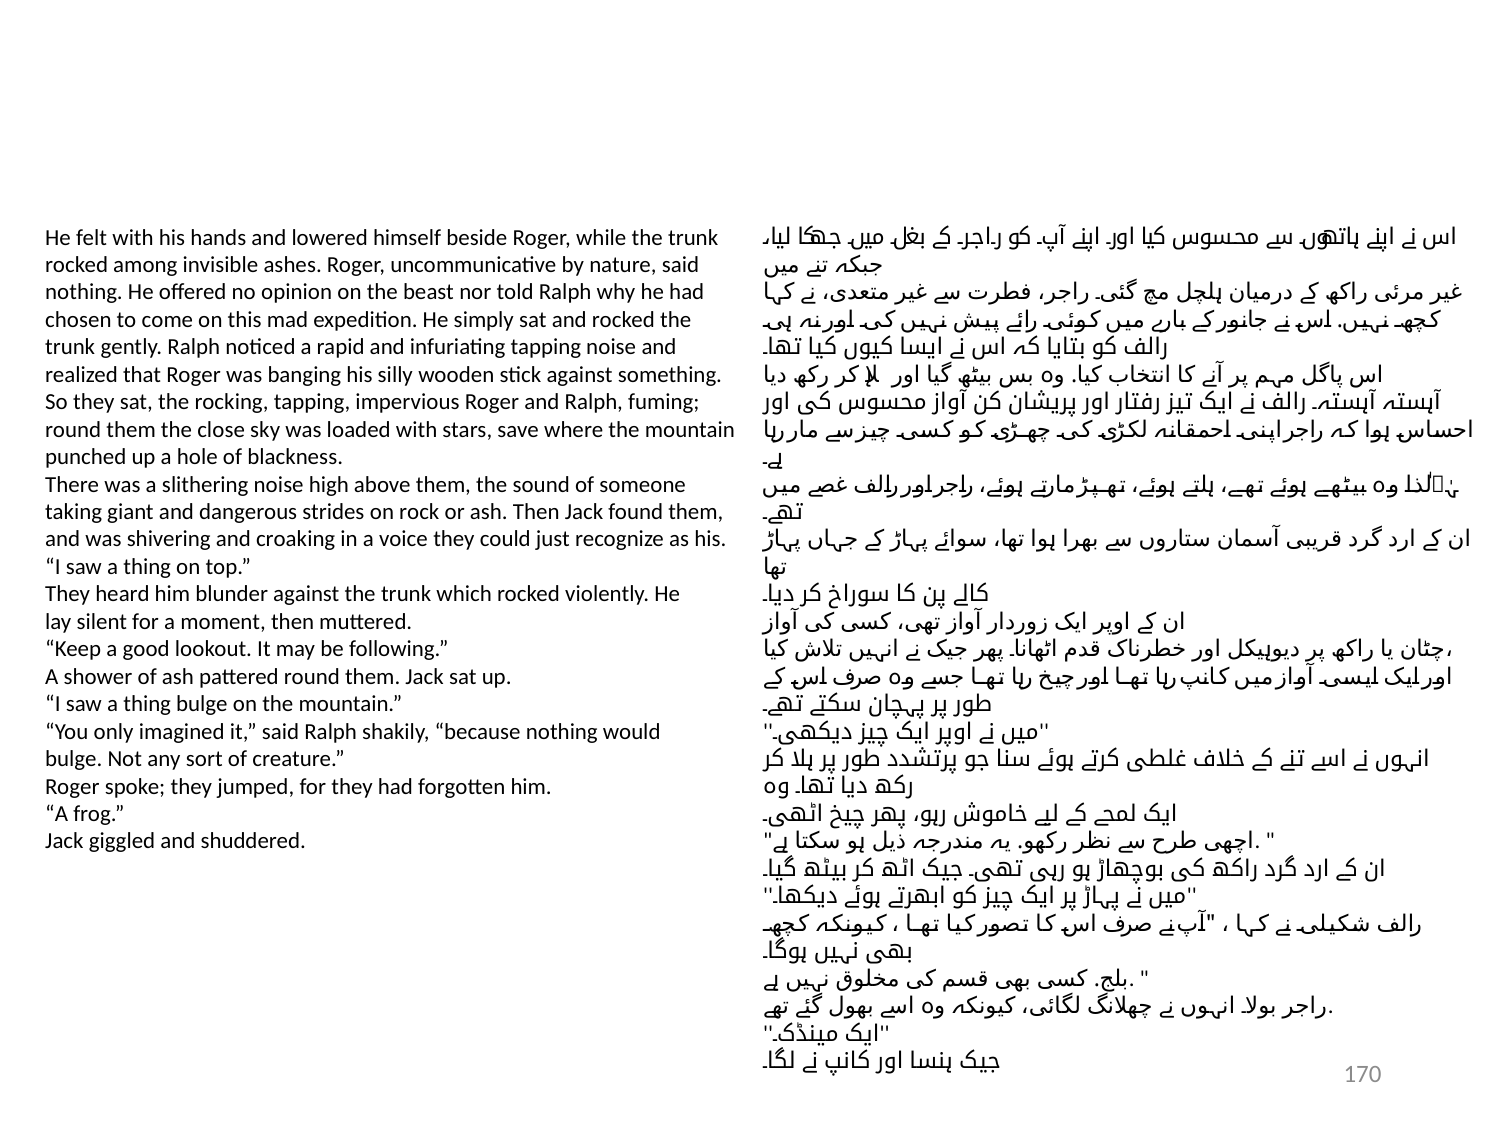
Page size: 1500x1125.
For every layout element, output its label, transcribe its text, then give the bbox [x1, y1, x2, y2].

slide_number 170 [1059, 1042, 1397, 1103]
text_box He felt with his hands and lowered himself beside Roger, while the trunk rocked among invisible ashes. Roger, uncommunicative by nature, said nothing. He offered no opinion on the beast nor told Ralph why he had chosen to come on this mad expedition. He simply sat and rocked the trunk gently. Ralph noticed a rapid and infuriating tapping noise and realized that Roger was banging his silly wooden stick against something. So they sat, the rocking, tapping, impervious Roger and Ralph, fuming; round them the close sky was loaded with stars, save where the mountain punched up a hole of blackness. There was a slithering noise high above them, the sound of someone taking giant and dangerous strides on rock or ash. Then Jack found them, and was shivering and croaking in a voice they could just recognize as his. “I saw a thing on top.” They heard him blunder against the trunk which rocked violently. He lay silent for a moment, then muttered. “Keep a good lookout. It may be following.” A shower of ash pattered round them. Jack sat up. “I saw a thing bulge on the mountain.” “You only imagined it,” said Ralph shakily, “because nothing would bulge. Not any sort of creature.” Roger spoke; they jumped, for they had forgotten him. “A frog.” Jack giggled and shuddered. [30, 214, 748, 861]
text_box اس نے اپنے ہاتھوں سے محسوس کیا اور اپنے آپ کو راجر کے بغل میں جھکا لیا، جبکہ تنے میں غیر مرئی راکھ کے درمیان ہلچل مچ گئی۔ راجر، فطرت سے غیر متعدی، نے کہا کچھ نہیں. اس نے جانور کے بارے میں کوئی رائے پیش نہیں کی اور نہ ہی رالف کو بتایا کہ اس نے ایسا کیوں کیا تھا۔ اس پاگل مہم پر آنے کا انتخاب کیا. وہ بس بیٹھ گیا اور ہلا کر رکھ دیا آہستہ آہستہ۔ رالف نے ایک تیز رفتار اور پریشان کن آواز محسوس کی اور احساس ہوا کہ راجر اپنی احمقانہ لکڑی کی چھڑی کو کسی چیز سے مار رہا ہے۔ لہٰذا وہ بیٹھے ہوئے تھے، ہلتے ہوئے، تھپڑ مارتے ہوئے، راجر اور رالف غصے میں تھے۔ ان کے ارد گرد قریبی آسمان ستاروں سے بھرا ہوا تھا، سوائے پہاڑ کے جہاں پہاڑ تھا کالے پن کا سوراخ کر دیا۔ ان کے اوپر ایک زوردار آواز تھی، کسی کی آواز چٹان یا راکھ پر دیوہیکل اور خطرناک قدم اٹھانا۔ پھر جیک نے انہیں تلاش کیا، اور ایک ایسی آواز میں کانپ رہا تھا اور چیخ رہا تھا جسے وہ صرف اس کے طور پر پہچان سکتے تھے۔ ''میں نے اوپر ایک چیز دیکھی۔'' انہوں نے اسے تنے کے خلاف غلطی کرتے ہوئے سنا جو پرتشدد طور پر ہلا کر رکھ دیا تھا۔ وہ ایک لمحے کے لیے خاموش رہو، پھر چیخ اٹھی۔ "اچھی طرح سے نظر رکھو. یہ مندرجہ ذیل ہو سکتا ہے. " ان کے ارد گرد راکھ کی بوچھاڑ ہو رہی تھی۔ جیک اٹھ کر بیٹھ گیا۔ ''میں نے پہاڑ پر ایک چیز کو ابھرتے ہوئے دیکھا۔'' رالف شکیلی نے کہا ، "آپ نے صرف اس کا تصور کیا تھا ، کیونکہ کچھ بھی نہیں ہوگا۔ بلج. کسی بھی قسم کی مخلوق نہیں ہے. " راجر بولا۔ انہوں نے چھلانگ لگائی، کیونکہ وہ اسے بھول گئے تھے. ''ایک مینڈک۔'' جیک ہنسا اور کانپ نے لگا۔ [748, 214, 1489, 1108]
